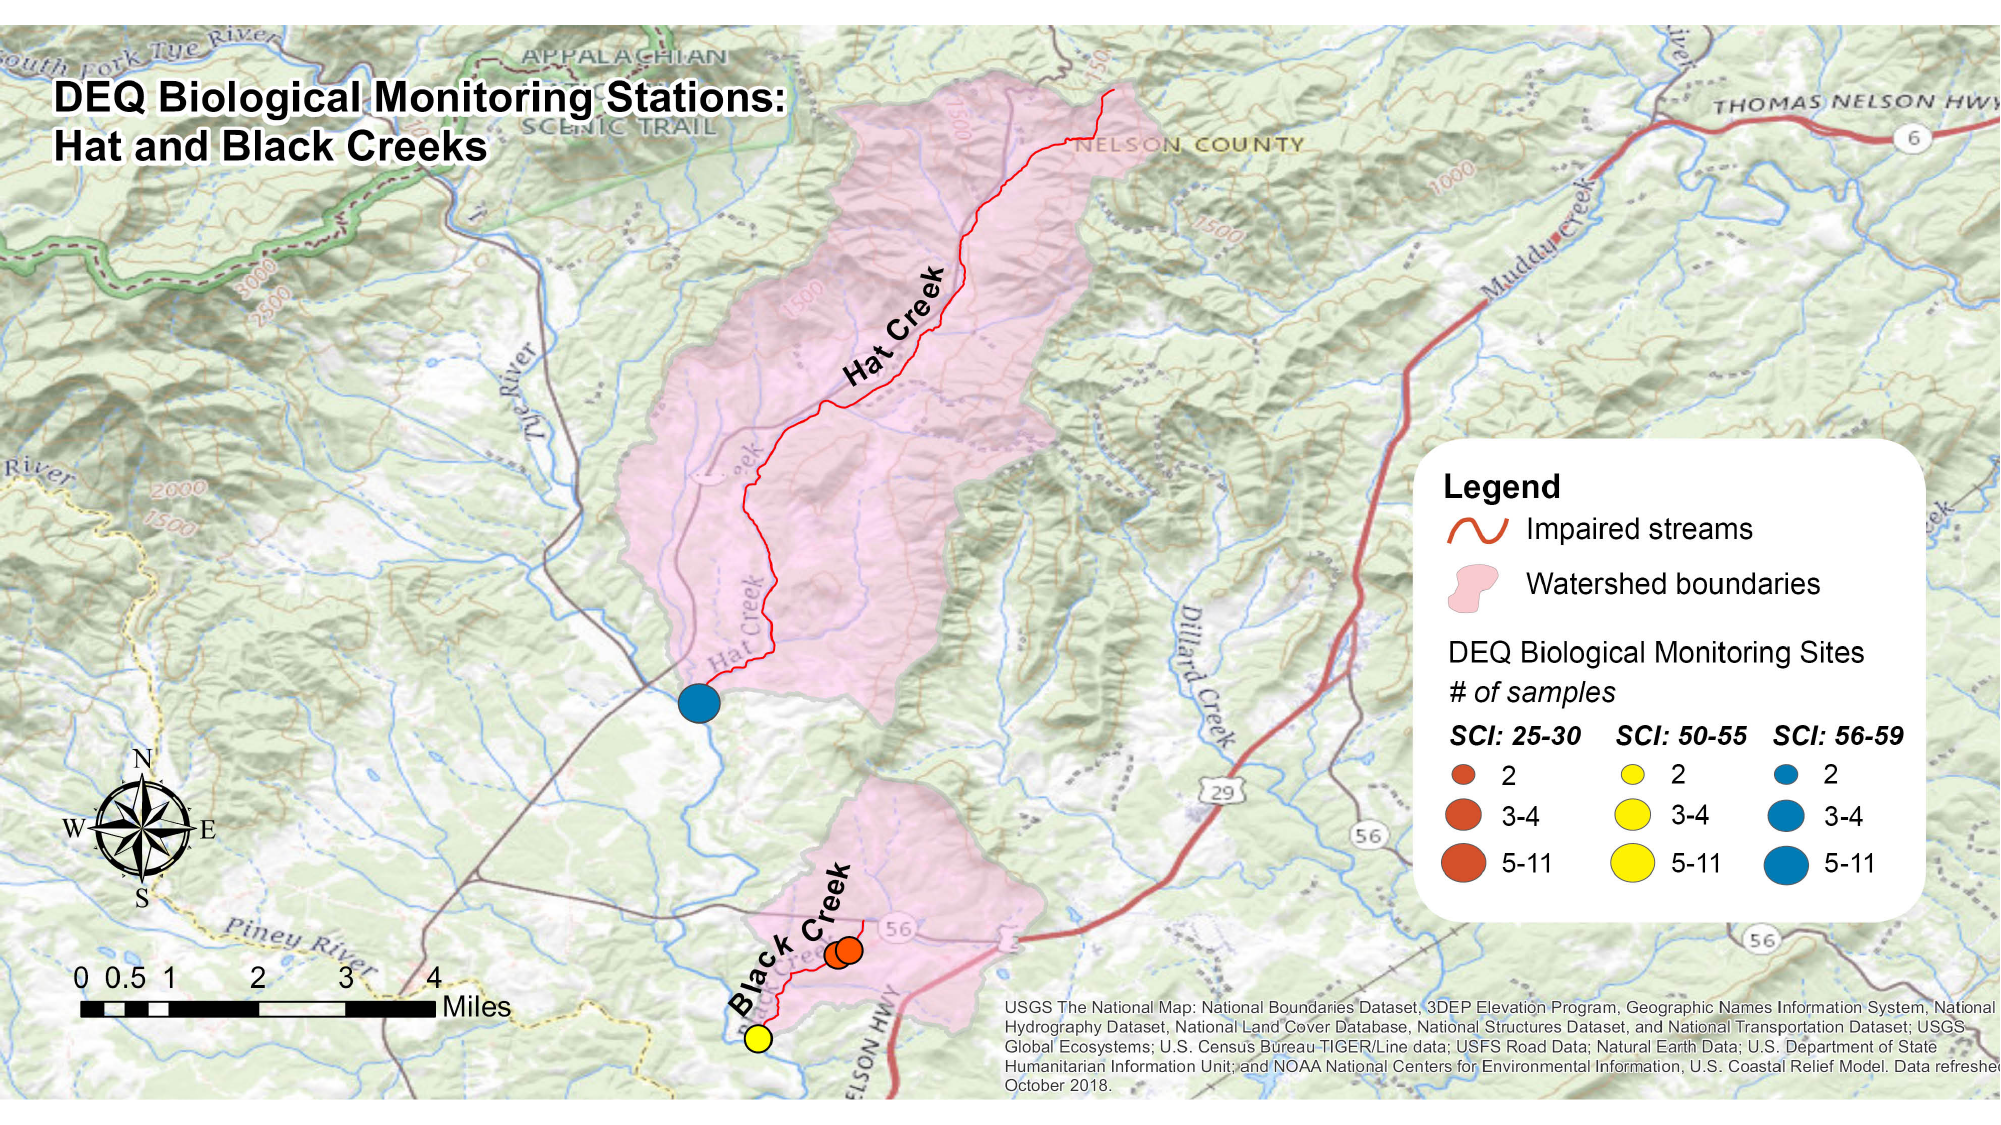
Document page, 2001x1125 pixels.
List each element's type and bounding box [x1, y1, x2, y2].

list [0, 25, 2000, 1100]
